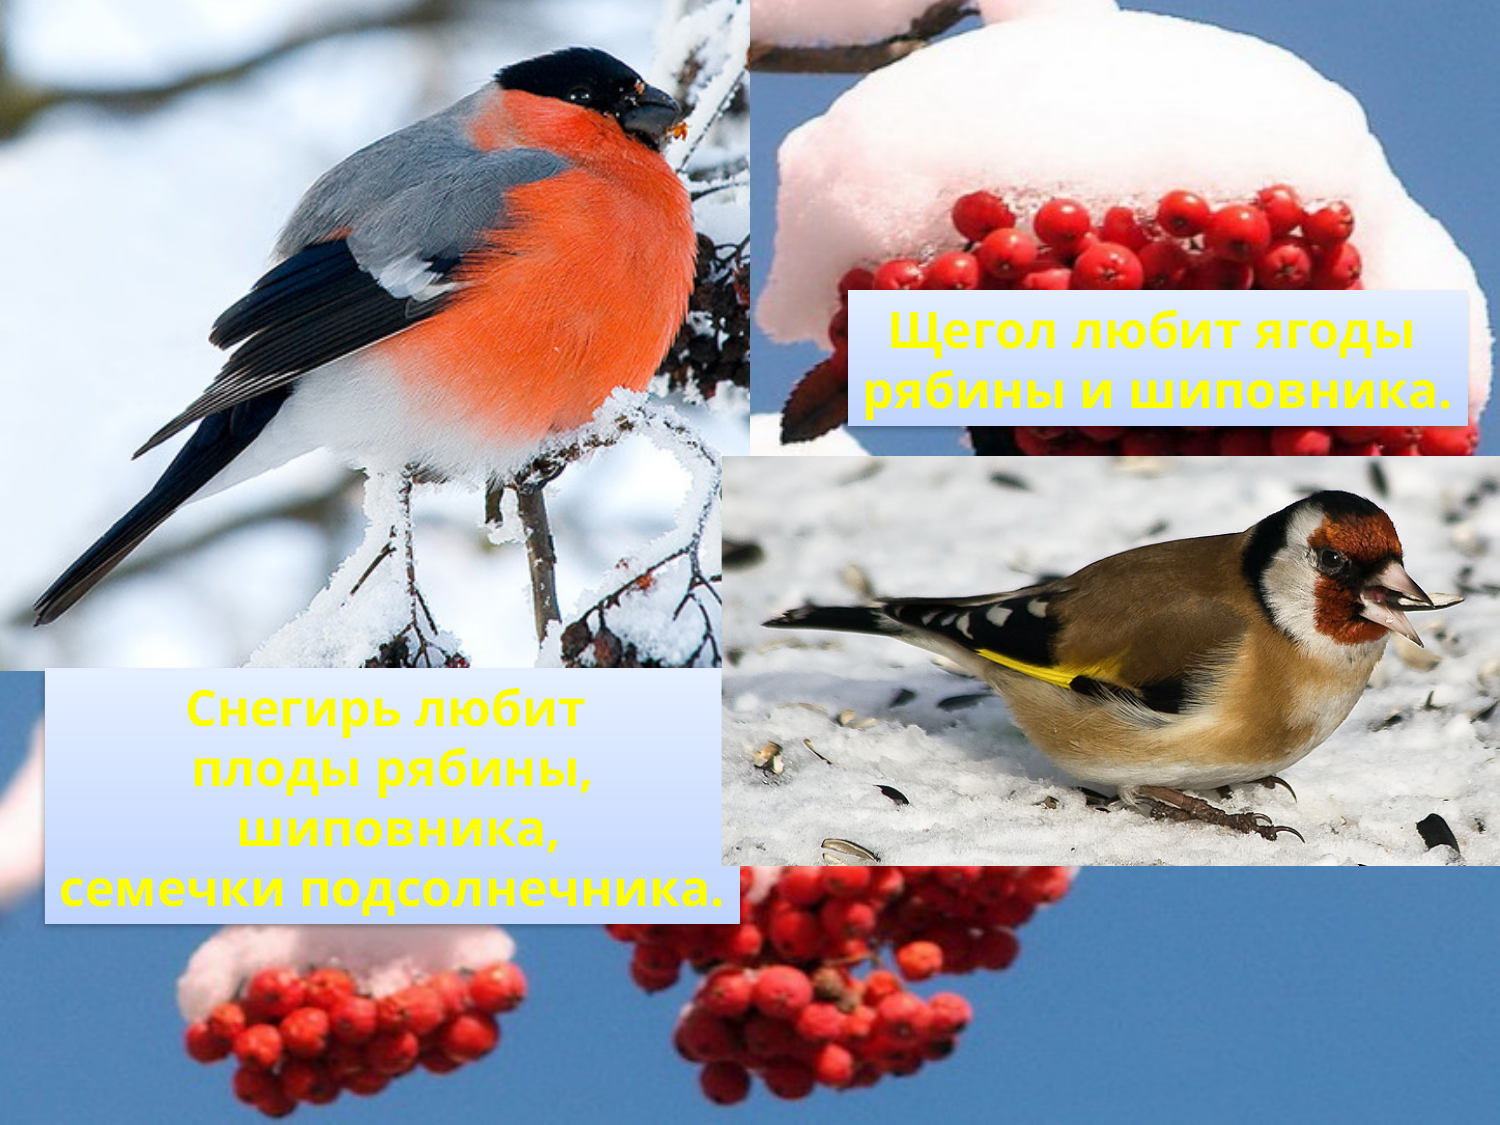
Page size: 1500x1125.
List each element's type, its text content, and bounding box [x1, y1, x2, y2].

text_box Снегирь любит плоды рябины, шиповника, семечки подсолнечника. [44, 680, 740, 924]
text_box Щегол любит ягоды рябины и шиповника. [847, 290, 1468, 426]
picture [0, 0, 1500, 1125]
